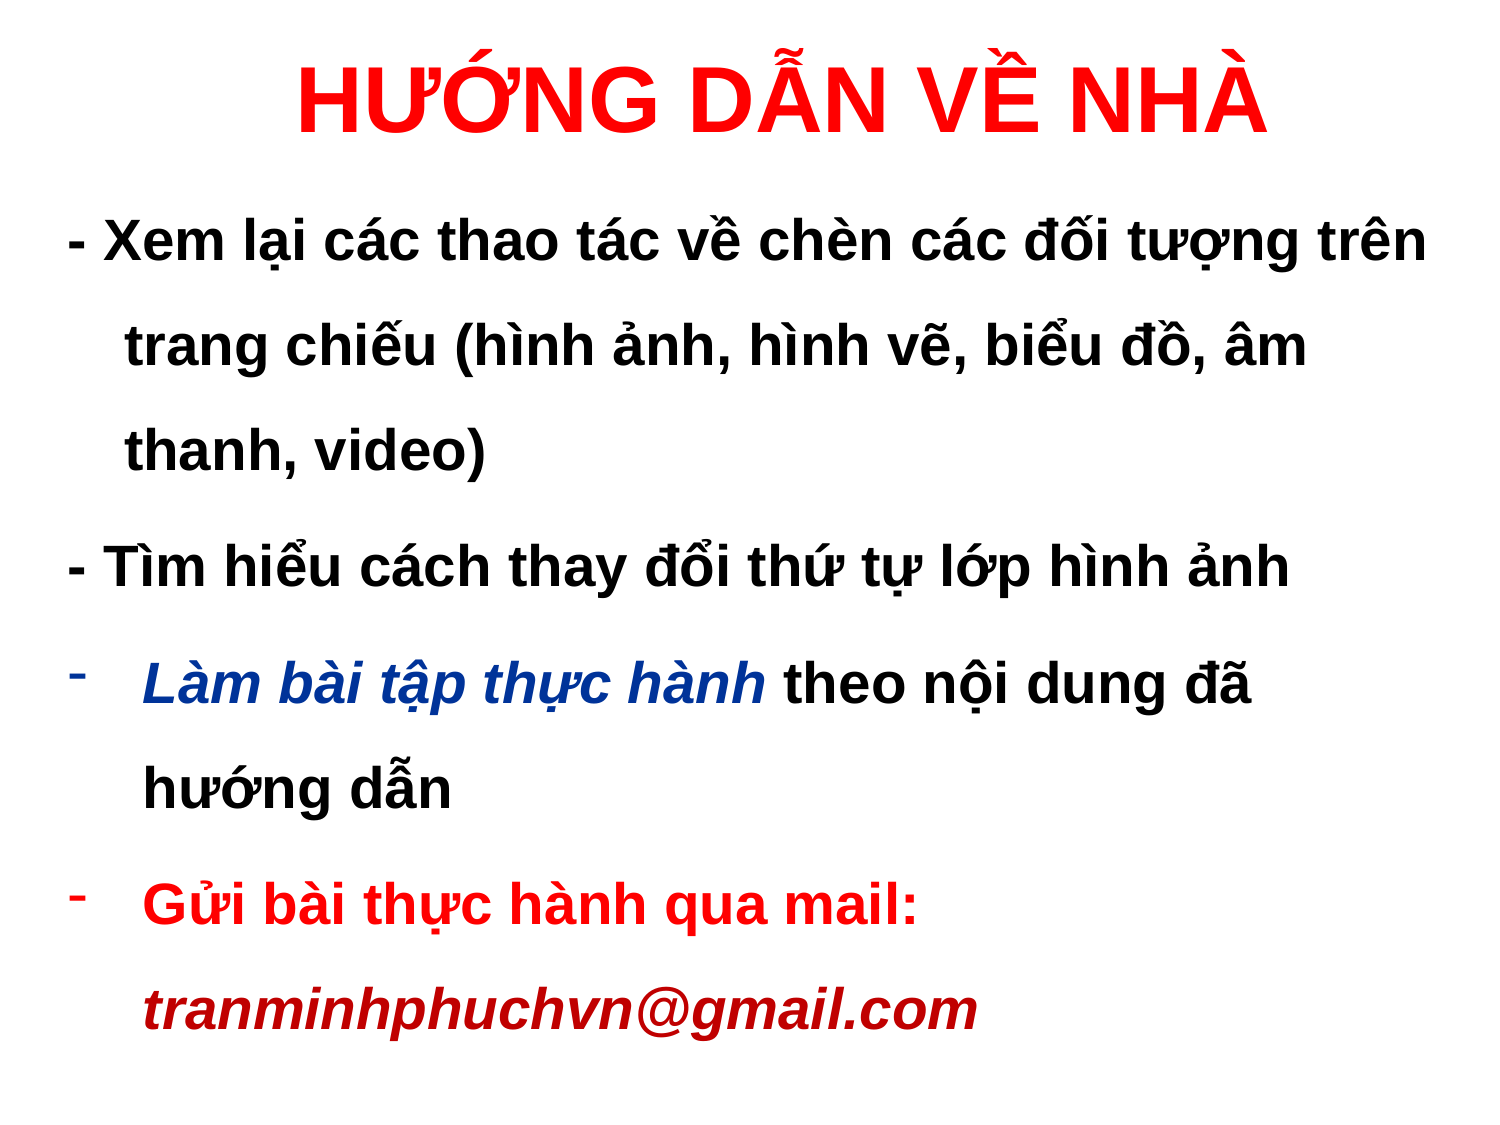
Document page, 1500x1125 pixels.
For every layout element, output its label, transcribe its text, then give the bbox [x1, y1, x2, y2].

text_box - Xem lại các thao tác về chèn các đối tượng trên trang chiếu (hình ảnh, hình vẽ, biểu đồ, âm thanh, video) - Tìm hiểu cách thay đổi thứ tự lớp hình ảnh Làm bài tập thực hành theo nội dung đã hướng dẫn Gửi bài thực hành qua mail: tranminhphuchvn@gmail.com [53, 159, 1471, 1065]
text_box HƯỚNG DẪN VỀ NHÀ [242, 30, 1325, 159]
